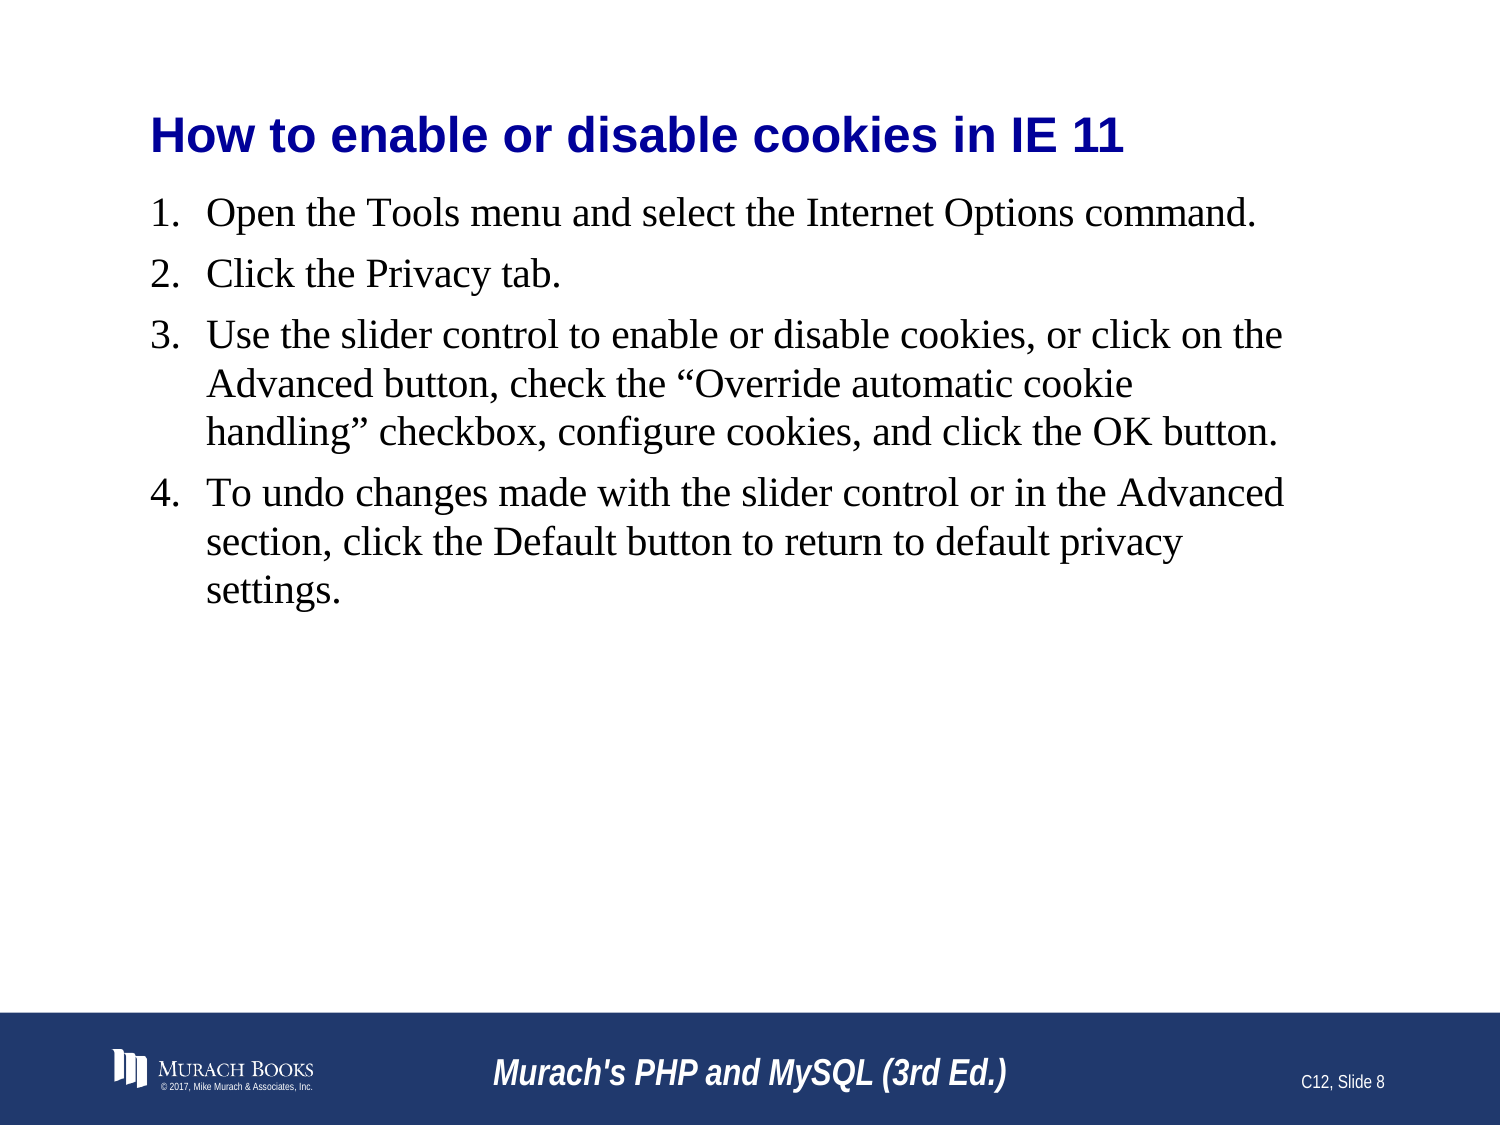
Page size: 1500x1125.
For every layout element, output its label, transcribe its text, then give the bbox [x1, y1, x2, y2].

title How to enable or disable cookies in IE 11 [150, 101, 1350, 163]
footer © 2017, Mike Murach & Associates, Inc. [12, 1025, 463, 1100]
slide_number C12, Slide 8 [1087, 1025, 1400, 1100]
slide_number Murach's PHP and MySQL (3rd Ed.) [463, 1025, 1050, 1100]
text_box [149, 187, 1346, 698]
